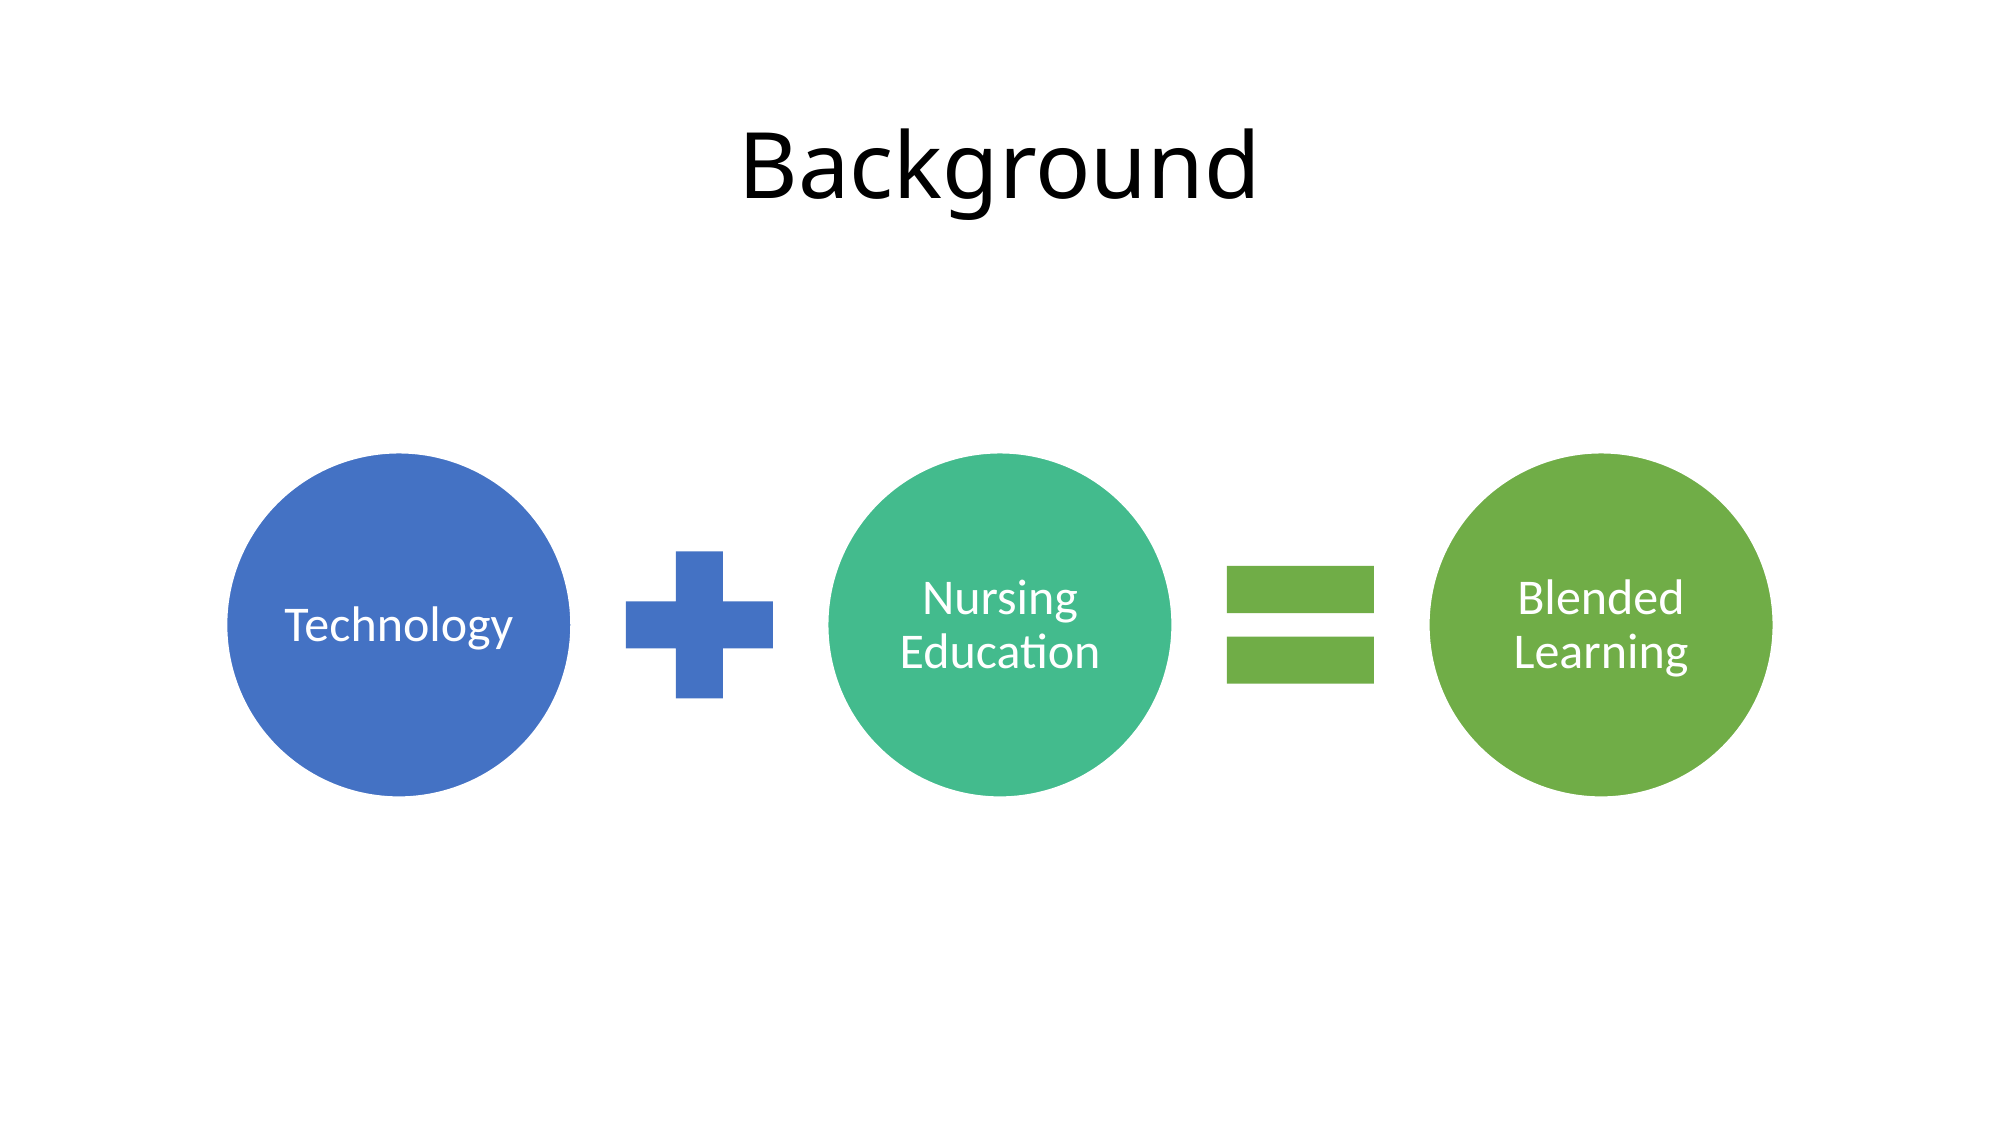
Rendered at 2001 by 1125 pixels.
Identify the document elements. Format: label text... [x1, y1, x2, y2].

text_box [226, 277, 1774, 973]
title Background [137, 59, 1863, 278]
